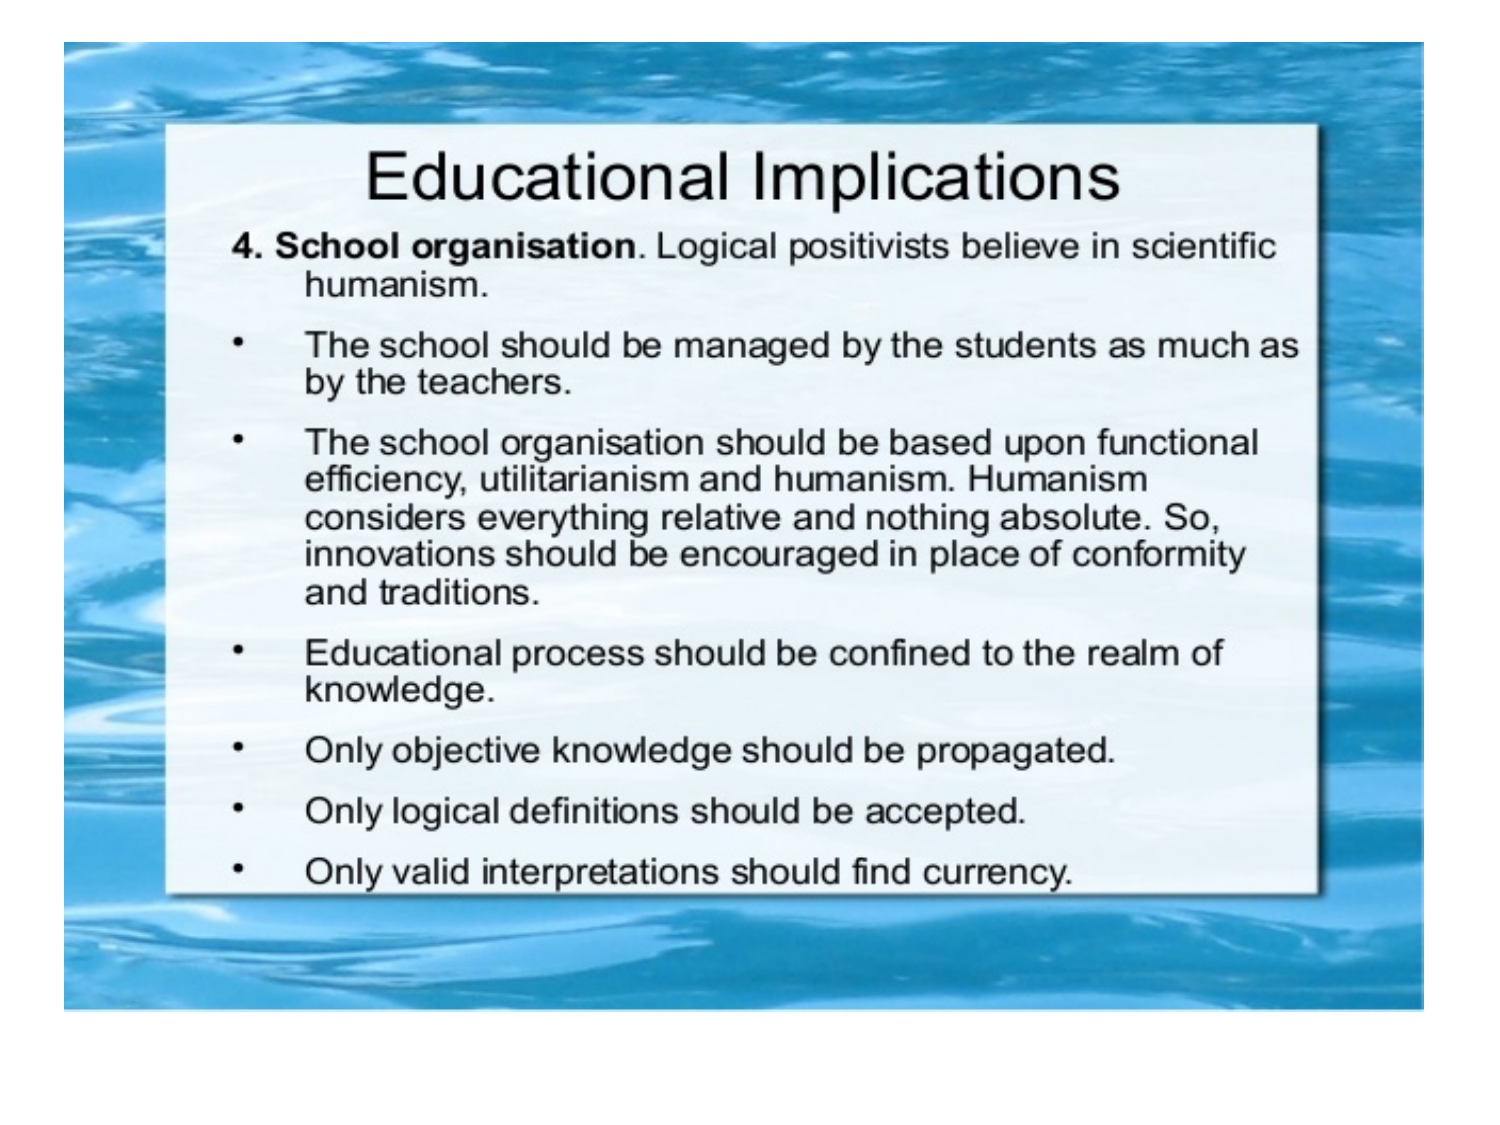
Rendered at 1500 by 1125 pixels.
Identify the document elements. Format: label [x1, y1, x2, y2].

picture [64, 42, 1424, 1012]
